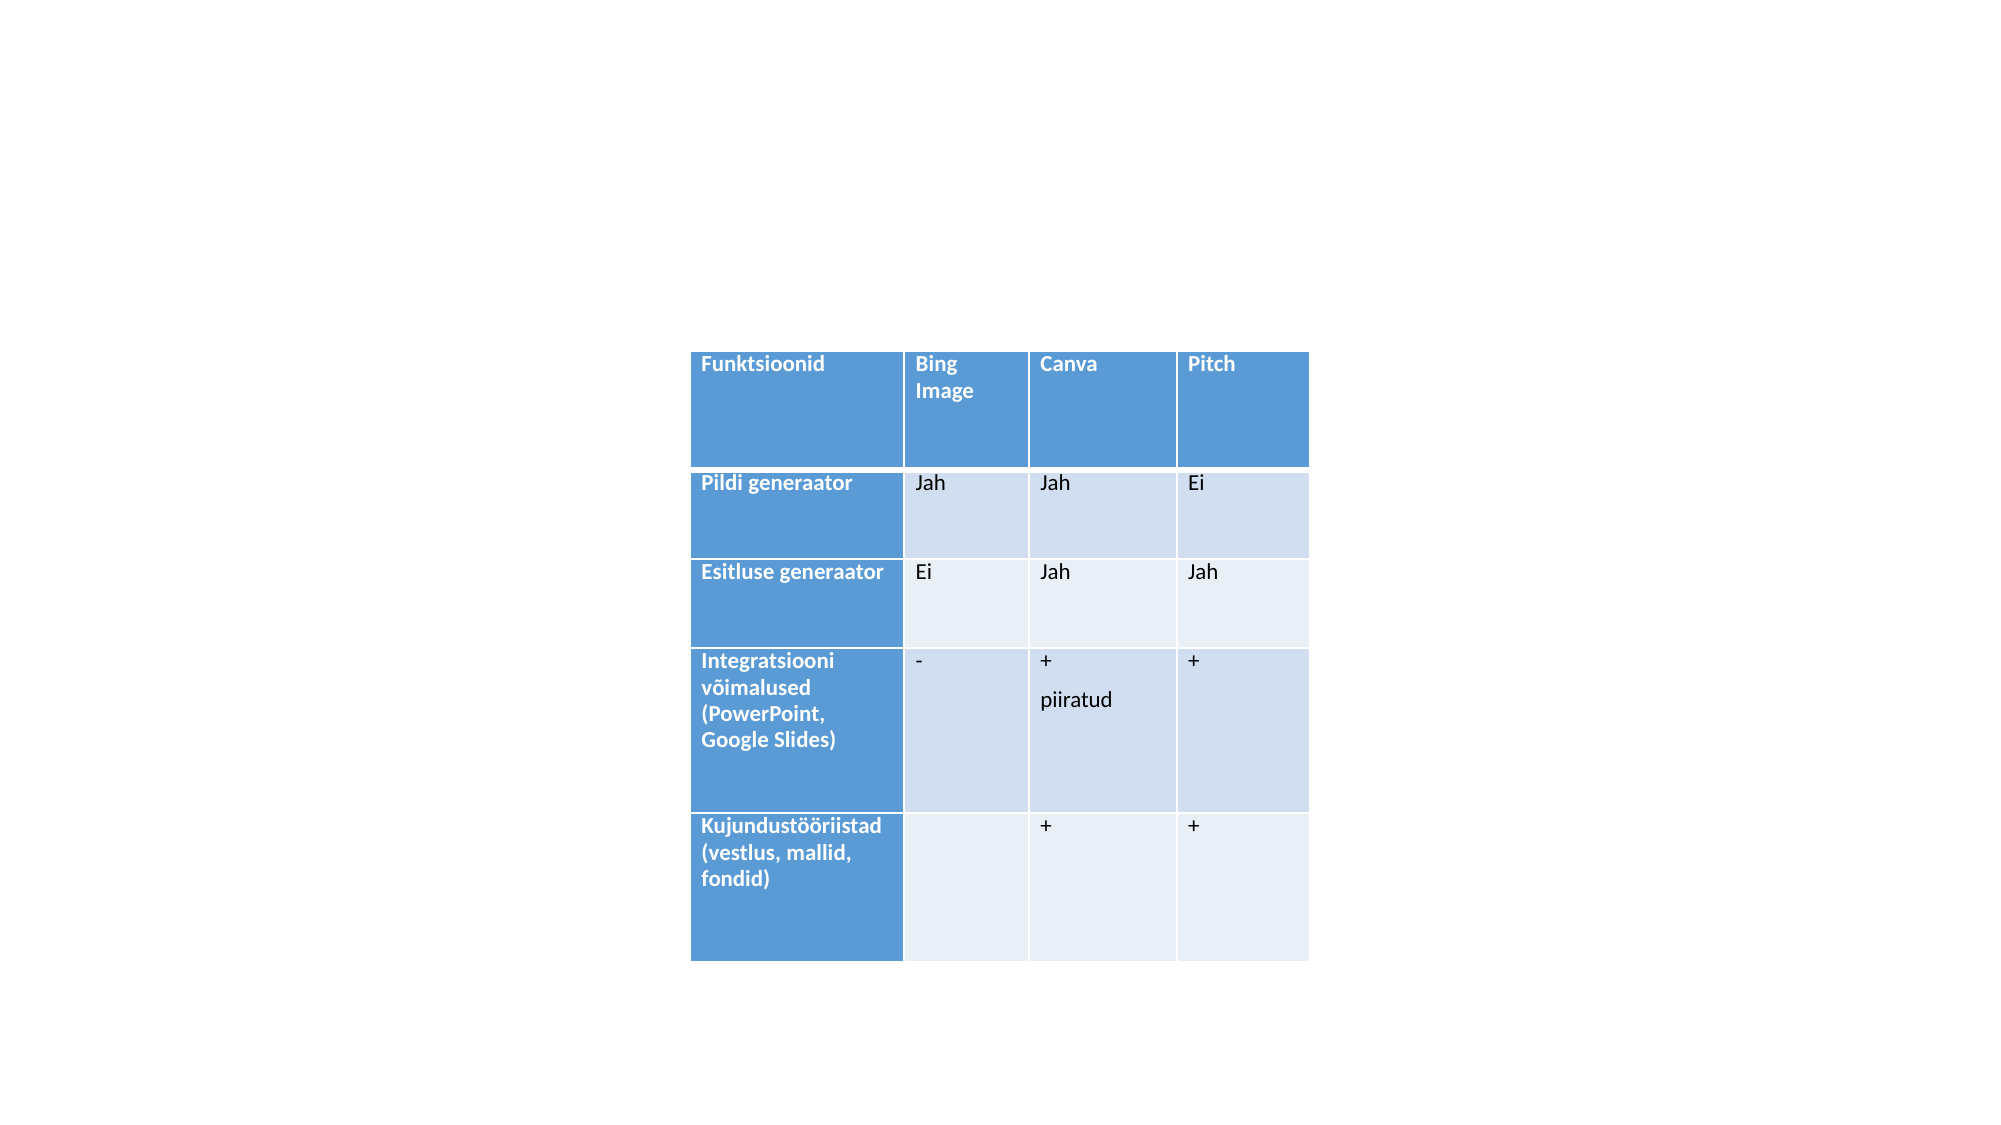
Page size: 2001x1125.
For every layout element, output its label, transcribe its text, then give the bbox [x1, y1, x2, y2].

table_header Pitch [1178, 352, 1309, 467]
table_cell Jah [1030, 473, 1176, 558]
table_cell + [1030, 814, 1176, 961]
table_cell Kujundustööriistad (vestlus, mallid, fondid) [691, 814, 903, 961]
table_cell + [1178, 649, 1309, 812]
table_cell [905, 814, 1028, 961]
table_cell Integratsiooni võimalused (PowerPoint, Google Slides) [691, 649, 903, 812]
table_cell Ei [905, 560, 1028, 647]
table_cell + piiratud [1030, 649, 1176, 812]
table_header Funktsioonid [691, 352, 903, 467]
table_cell Esitluse generaator [691, 560, 903, 647]
table_cell Jah [1178, 560, 1309, 647]
table_cell Jah [1030, 560, 1176, 647]
table_cell Ei [1178, 473, 1309, 558]
table_header Canva [1030, 352, 1176, 467]
table_cell Pildi generaator [691, 473, 903, 558]
table_cell Jah [905, 473, 1028, 558]
table_cell + [1178, 814, 1309, 961]
table_header Bing Image [905, 352, 1028, 467]
table_cell - [905, 649, 1028, 812]
